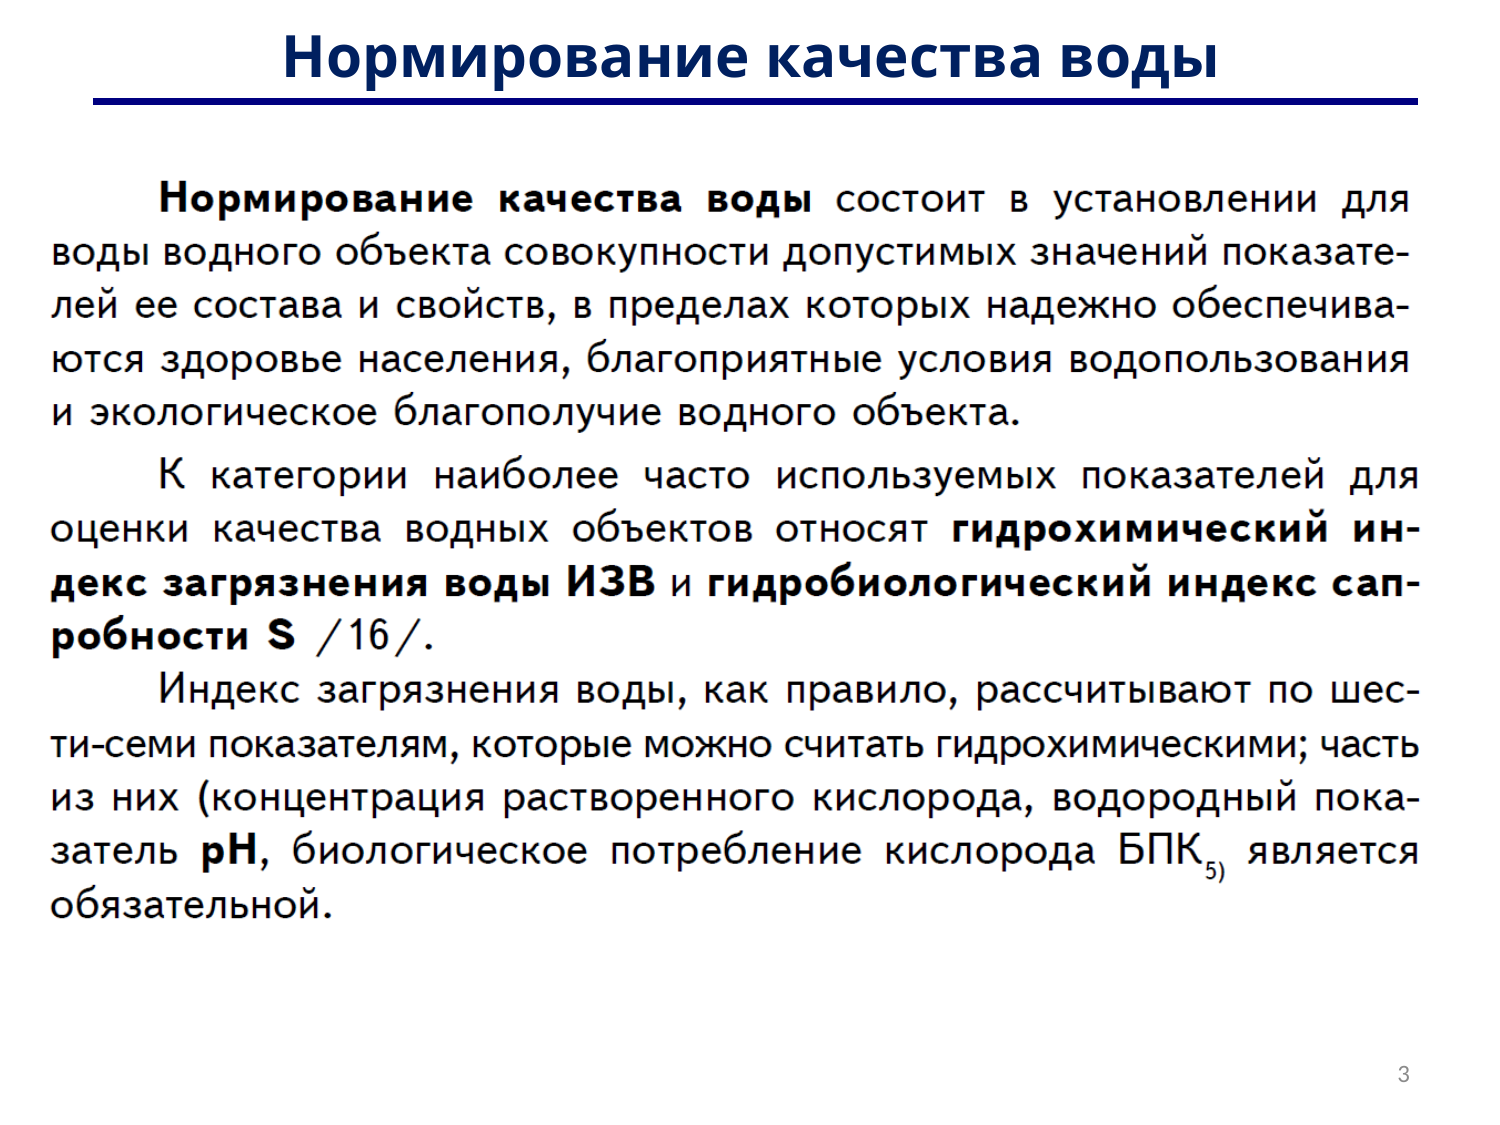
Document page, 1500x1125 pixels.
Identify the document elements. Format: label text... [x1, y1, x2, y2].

title Нормирование качества воды [64, 0, 1437, 148]
picture [44, 172, 1426, 434]
slide_number 3 [1074, 1042, 1425, 1103]
picture [43, 444, 1429, 927]
